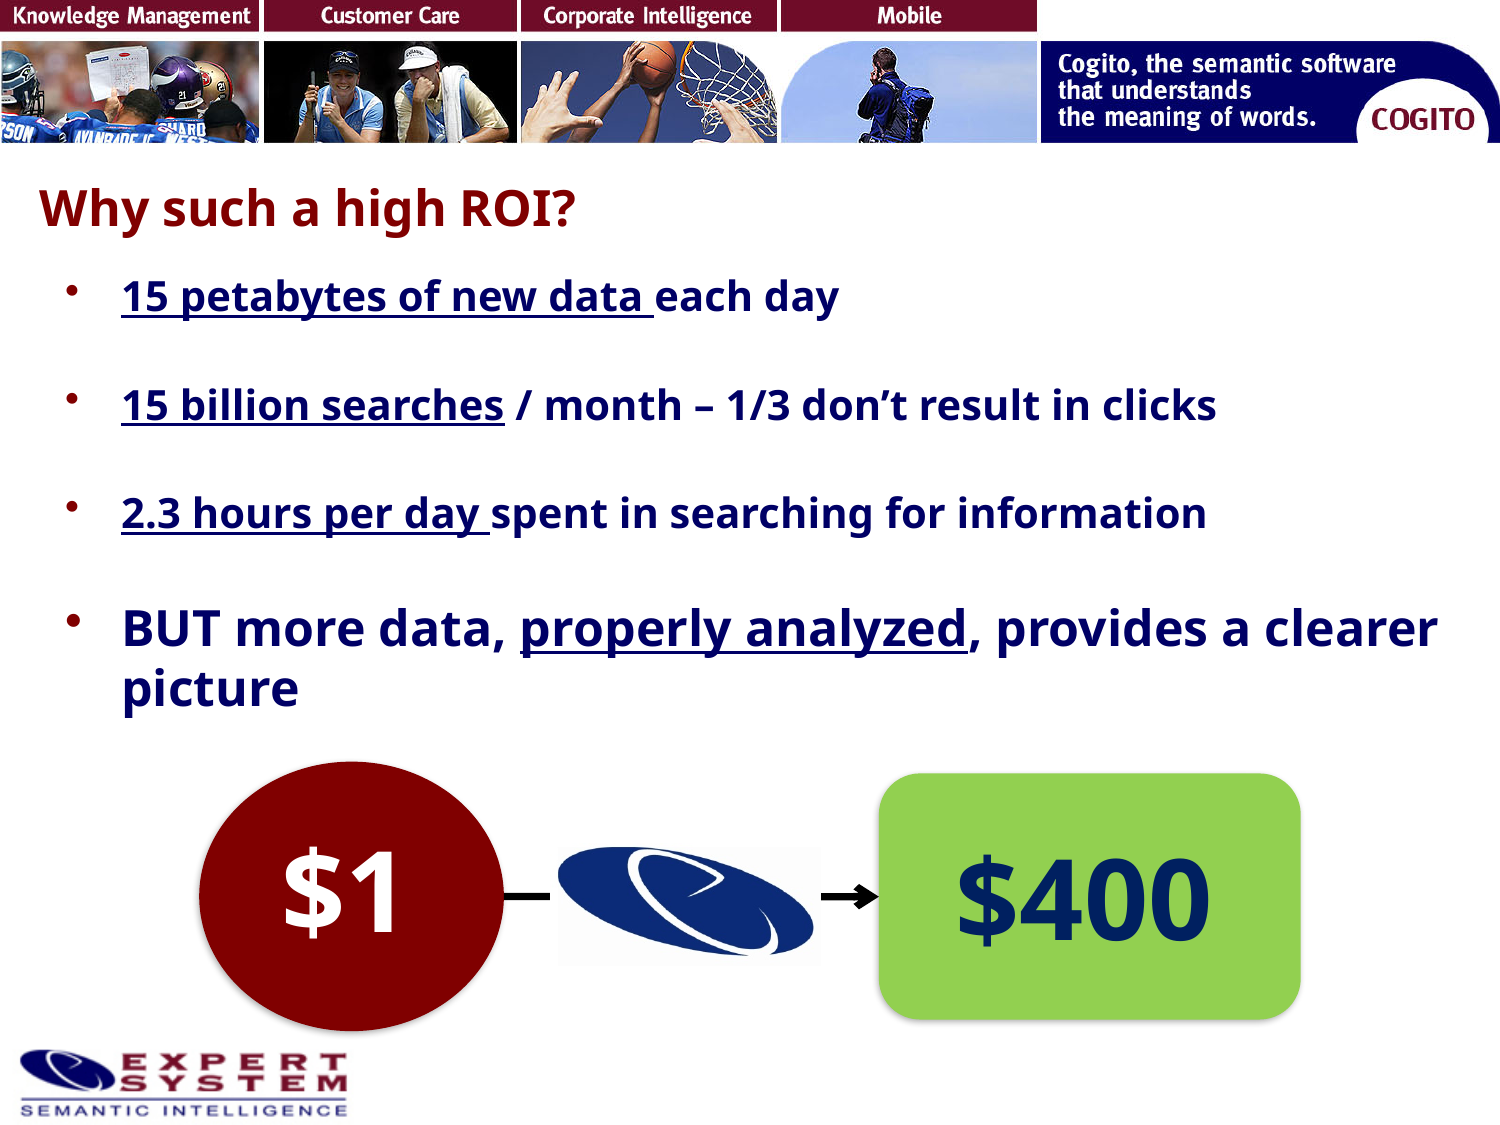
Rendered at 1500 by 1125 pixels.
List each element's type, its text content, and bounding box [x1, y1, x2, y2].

list 15 petabytes of new data each day 15 billion searches / month – 1/3 don’t result in clicks 2.3 hours per day spent in searching for information BUT more data, properly analyzed, provides a clearer picture [49, 262, 1500, 751]
picture [0, 1037, 363, 1125]
picture [0, 0, 1500, 146]
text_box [878, 773, 1301, 1020]
title Why such a high ROI? [24, 149, 1500, 263]
picture [550, 843, 821, 966]
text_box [198, 761, 505, 1032]
